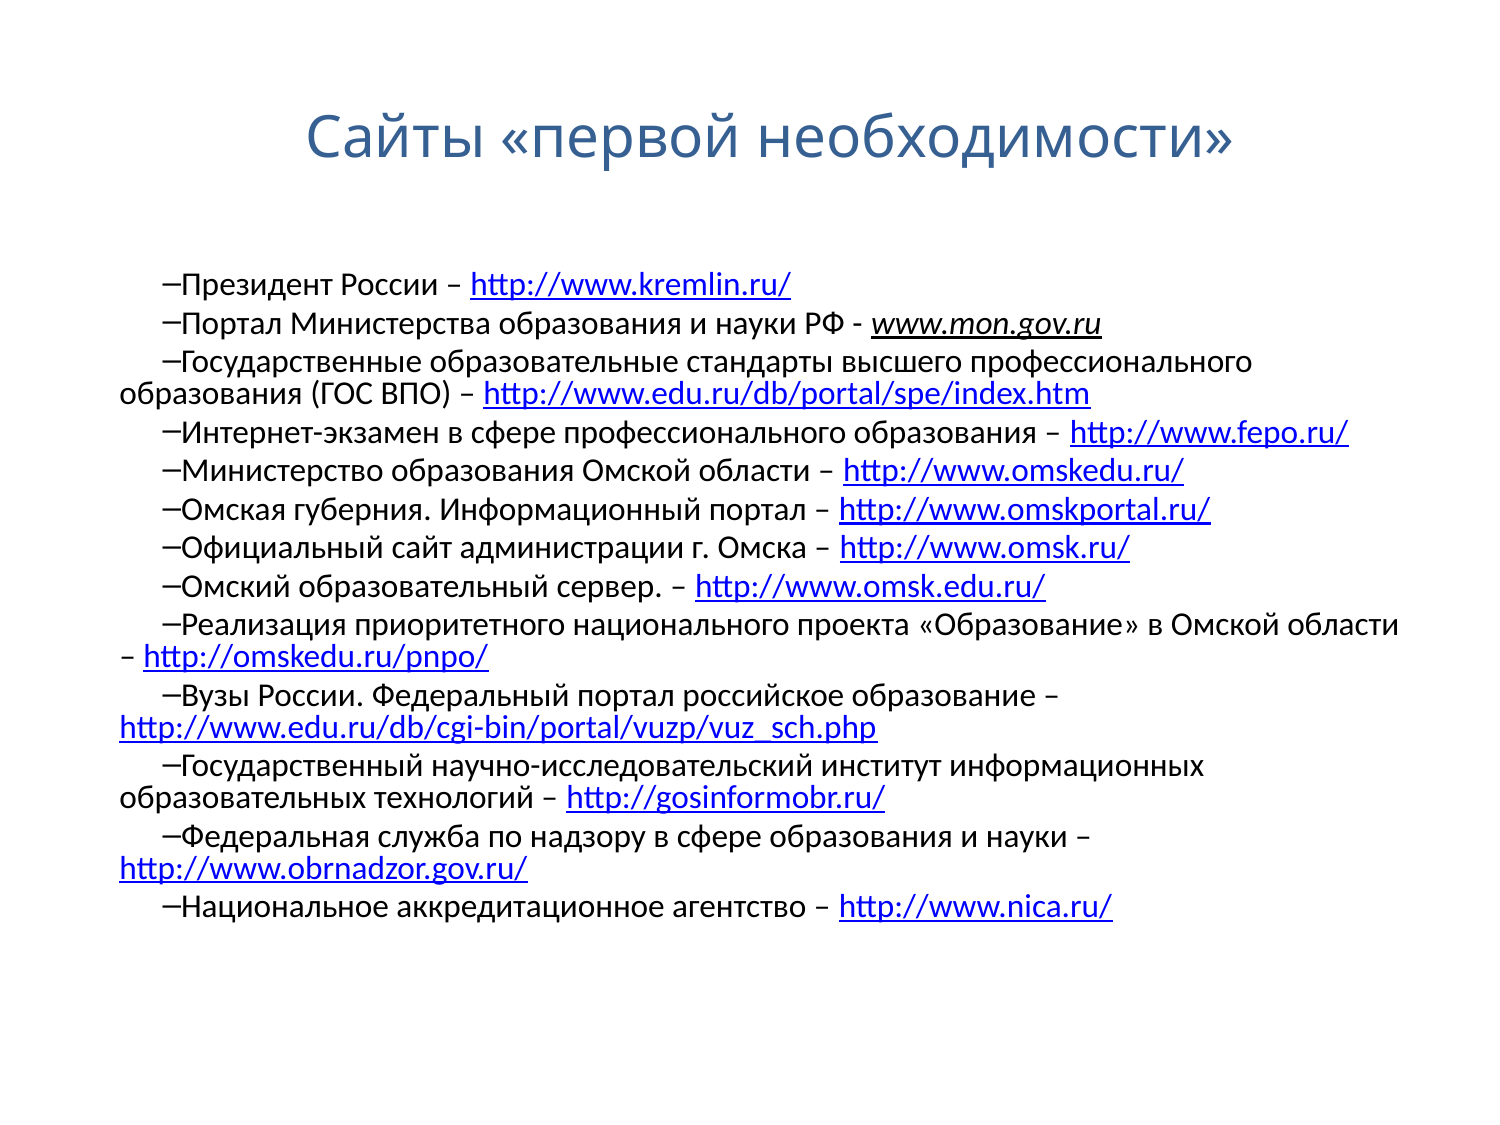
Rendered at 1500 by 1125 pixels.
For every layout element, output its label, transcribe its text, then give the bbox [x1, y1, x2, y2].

title Сайты «первой необходимости» [105, 46, 1435, 222]
list Президент России – http://www.kremlin.ru/ Портал Министерства образования и науки РФ - www.mon.gov.ru Государственные образовательные стандарты высшего профессионального образования (ГОС ВПО) – http://www.edu.ru/db/portal/spe/index.htm Интернет-экзамен в сфере профессионального образования – http://www.fepo.ru/ Министерство образования Омской области – http://www.omskedu.ru/ Омская губерния. Информационный портал – http://www.omskportal.ru/ Официальный сайт администрации г. Омска – http://www.omsk.ru/ Омский образовательный сервер. – http://www.omsk.edu.ru/ Реализация приоритетного национального проекта «Образование» в Омской области – http://omskedu.ru/pnpo/ Вузы России. Федеральный портал российское образование – http://www.edu.ru/db/cgi-bin/portal/vuzp/vuz_sch.php Государственный научно-исследовательский институт информационных образовательных технологий – http://gosinformobr.ru/ Федеральная служба по надзору в сфере образования и науки – http://www.obrnadzor.gov.ru/ Национальное аккредитационное агентство – http://www.nica.ru/ [75, 262, 1425, 1005]
